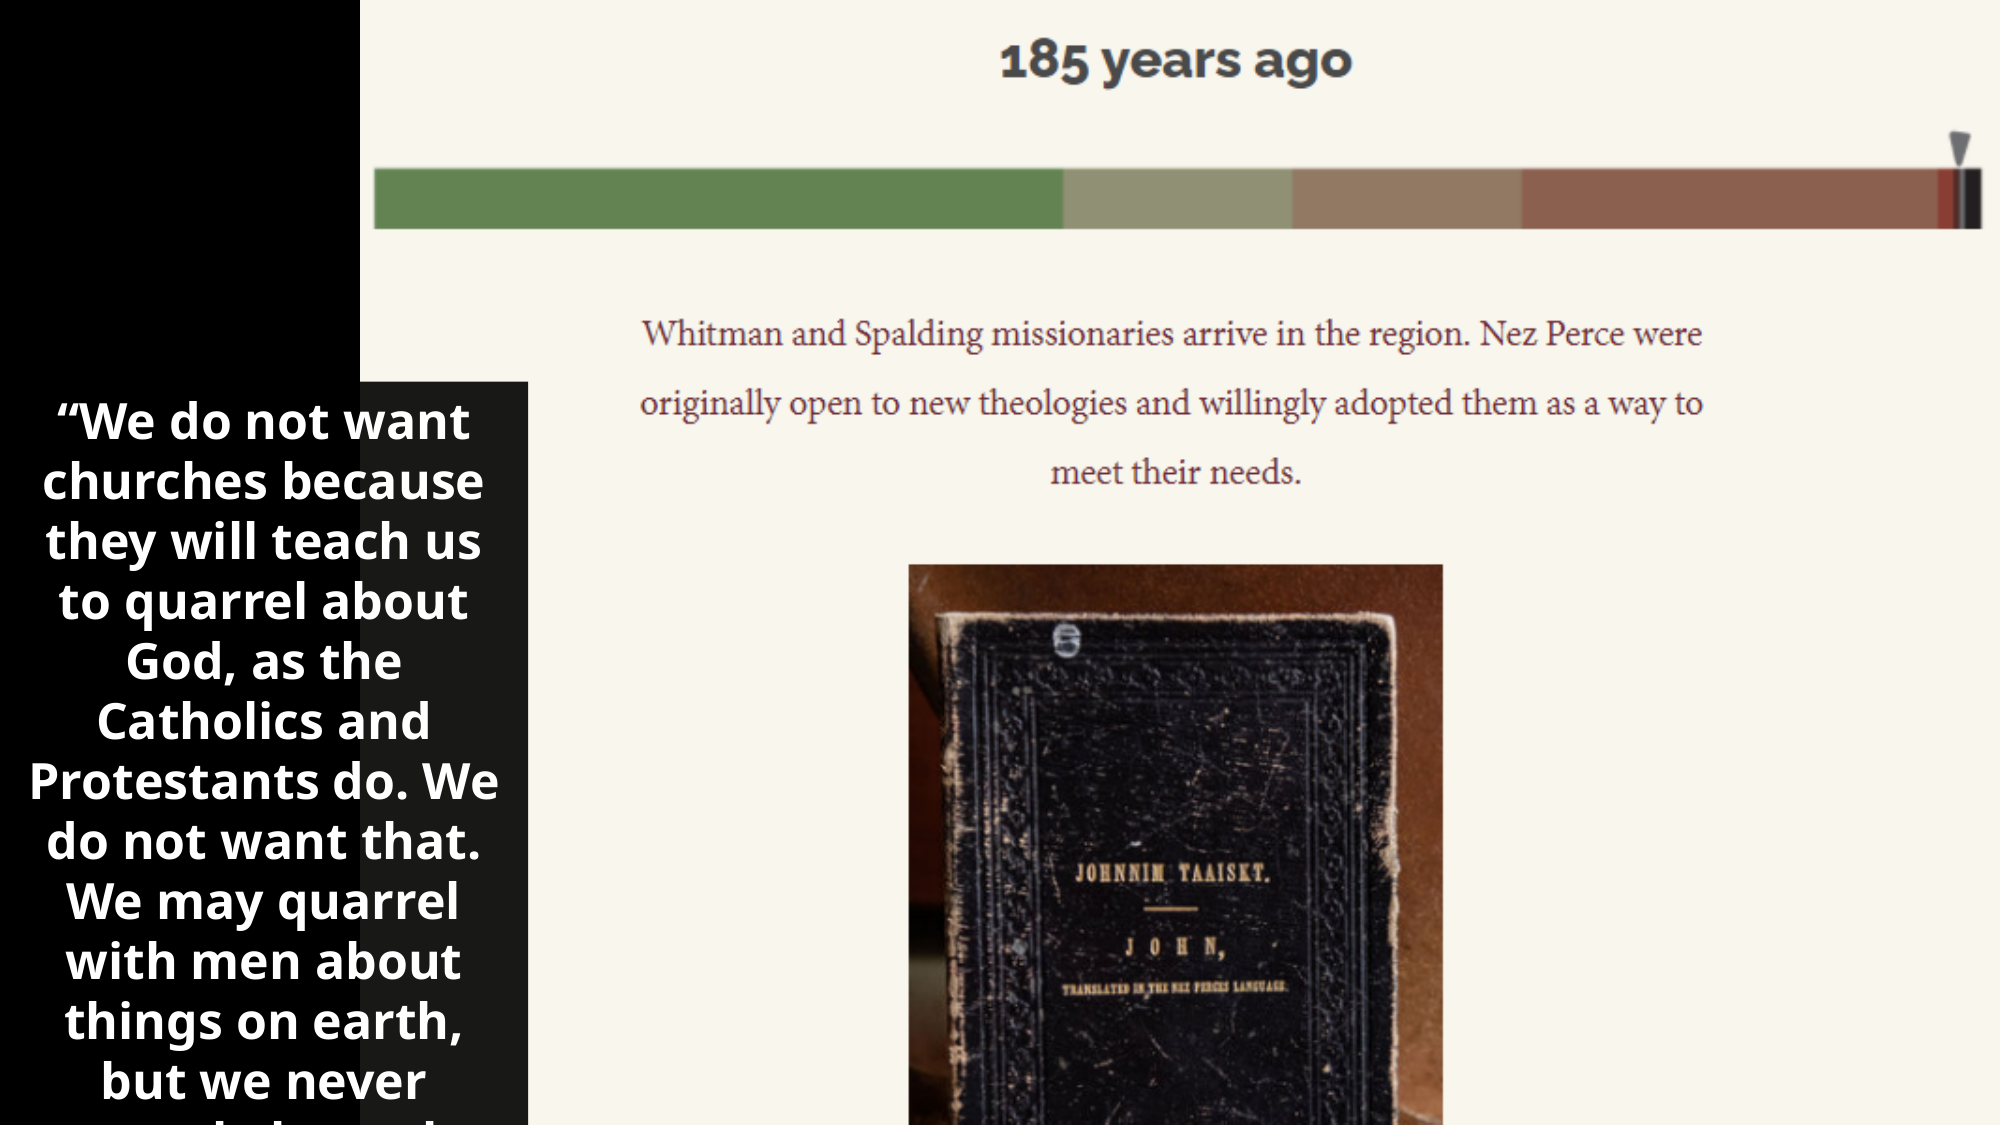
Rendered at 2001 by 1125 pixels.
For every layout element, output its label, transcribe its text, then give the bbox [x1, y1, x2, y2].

text_box “We do not want churches because they will teach us to quarrel about God, as the Catholics and Protestants do. We do not want that. We may quarrel with men about things on earth, but we never quarrel about the Great Spirit. -Chief Joseph” [0, 381, 354, 1125]
picture [359, 0, 2000, 1125]
